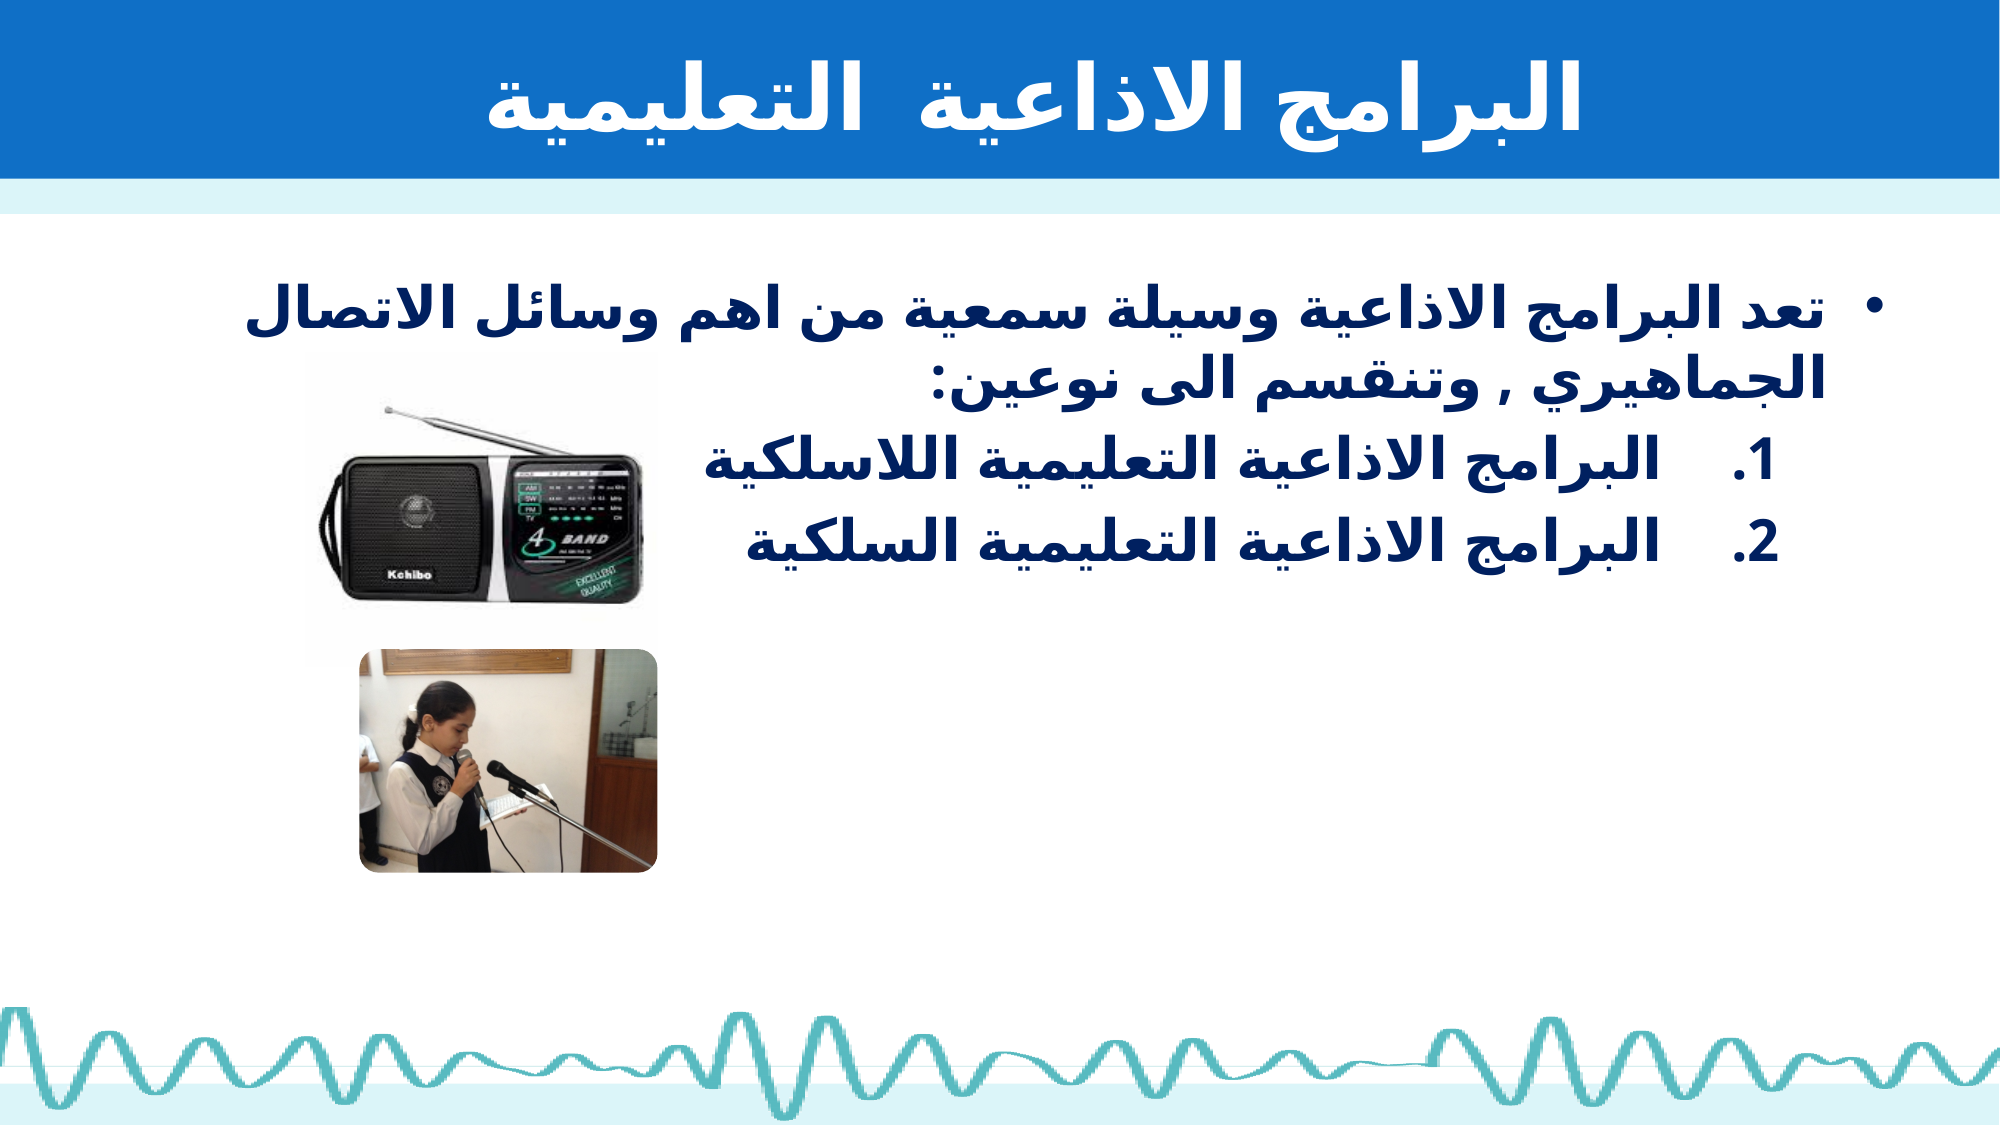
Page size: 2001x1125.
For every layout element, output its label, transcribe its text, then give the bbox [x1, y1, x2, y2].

title البرامج الاذاعية التعليمية [135, 0, 1936, 188]
list تعد البرامج الاذاعية وسيلة سمعية من اهم وسائل الاتصال الجماهيري , وتنقسم الى نوعين: البرامج الاذاعية التعليمية اللاسلكية البرامج الاذاعية التعليمية السلكية [99, 262, 1900, 1005]
picture [305, 352, 658, 873]
